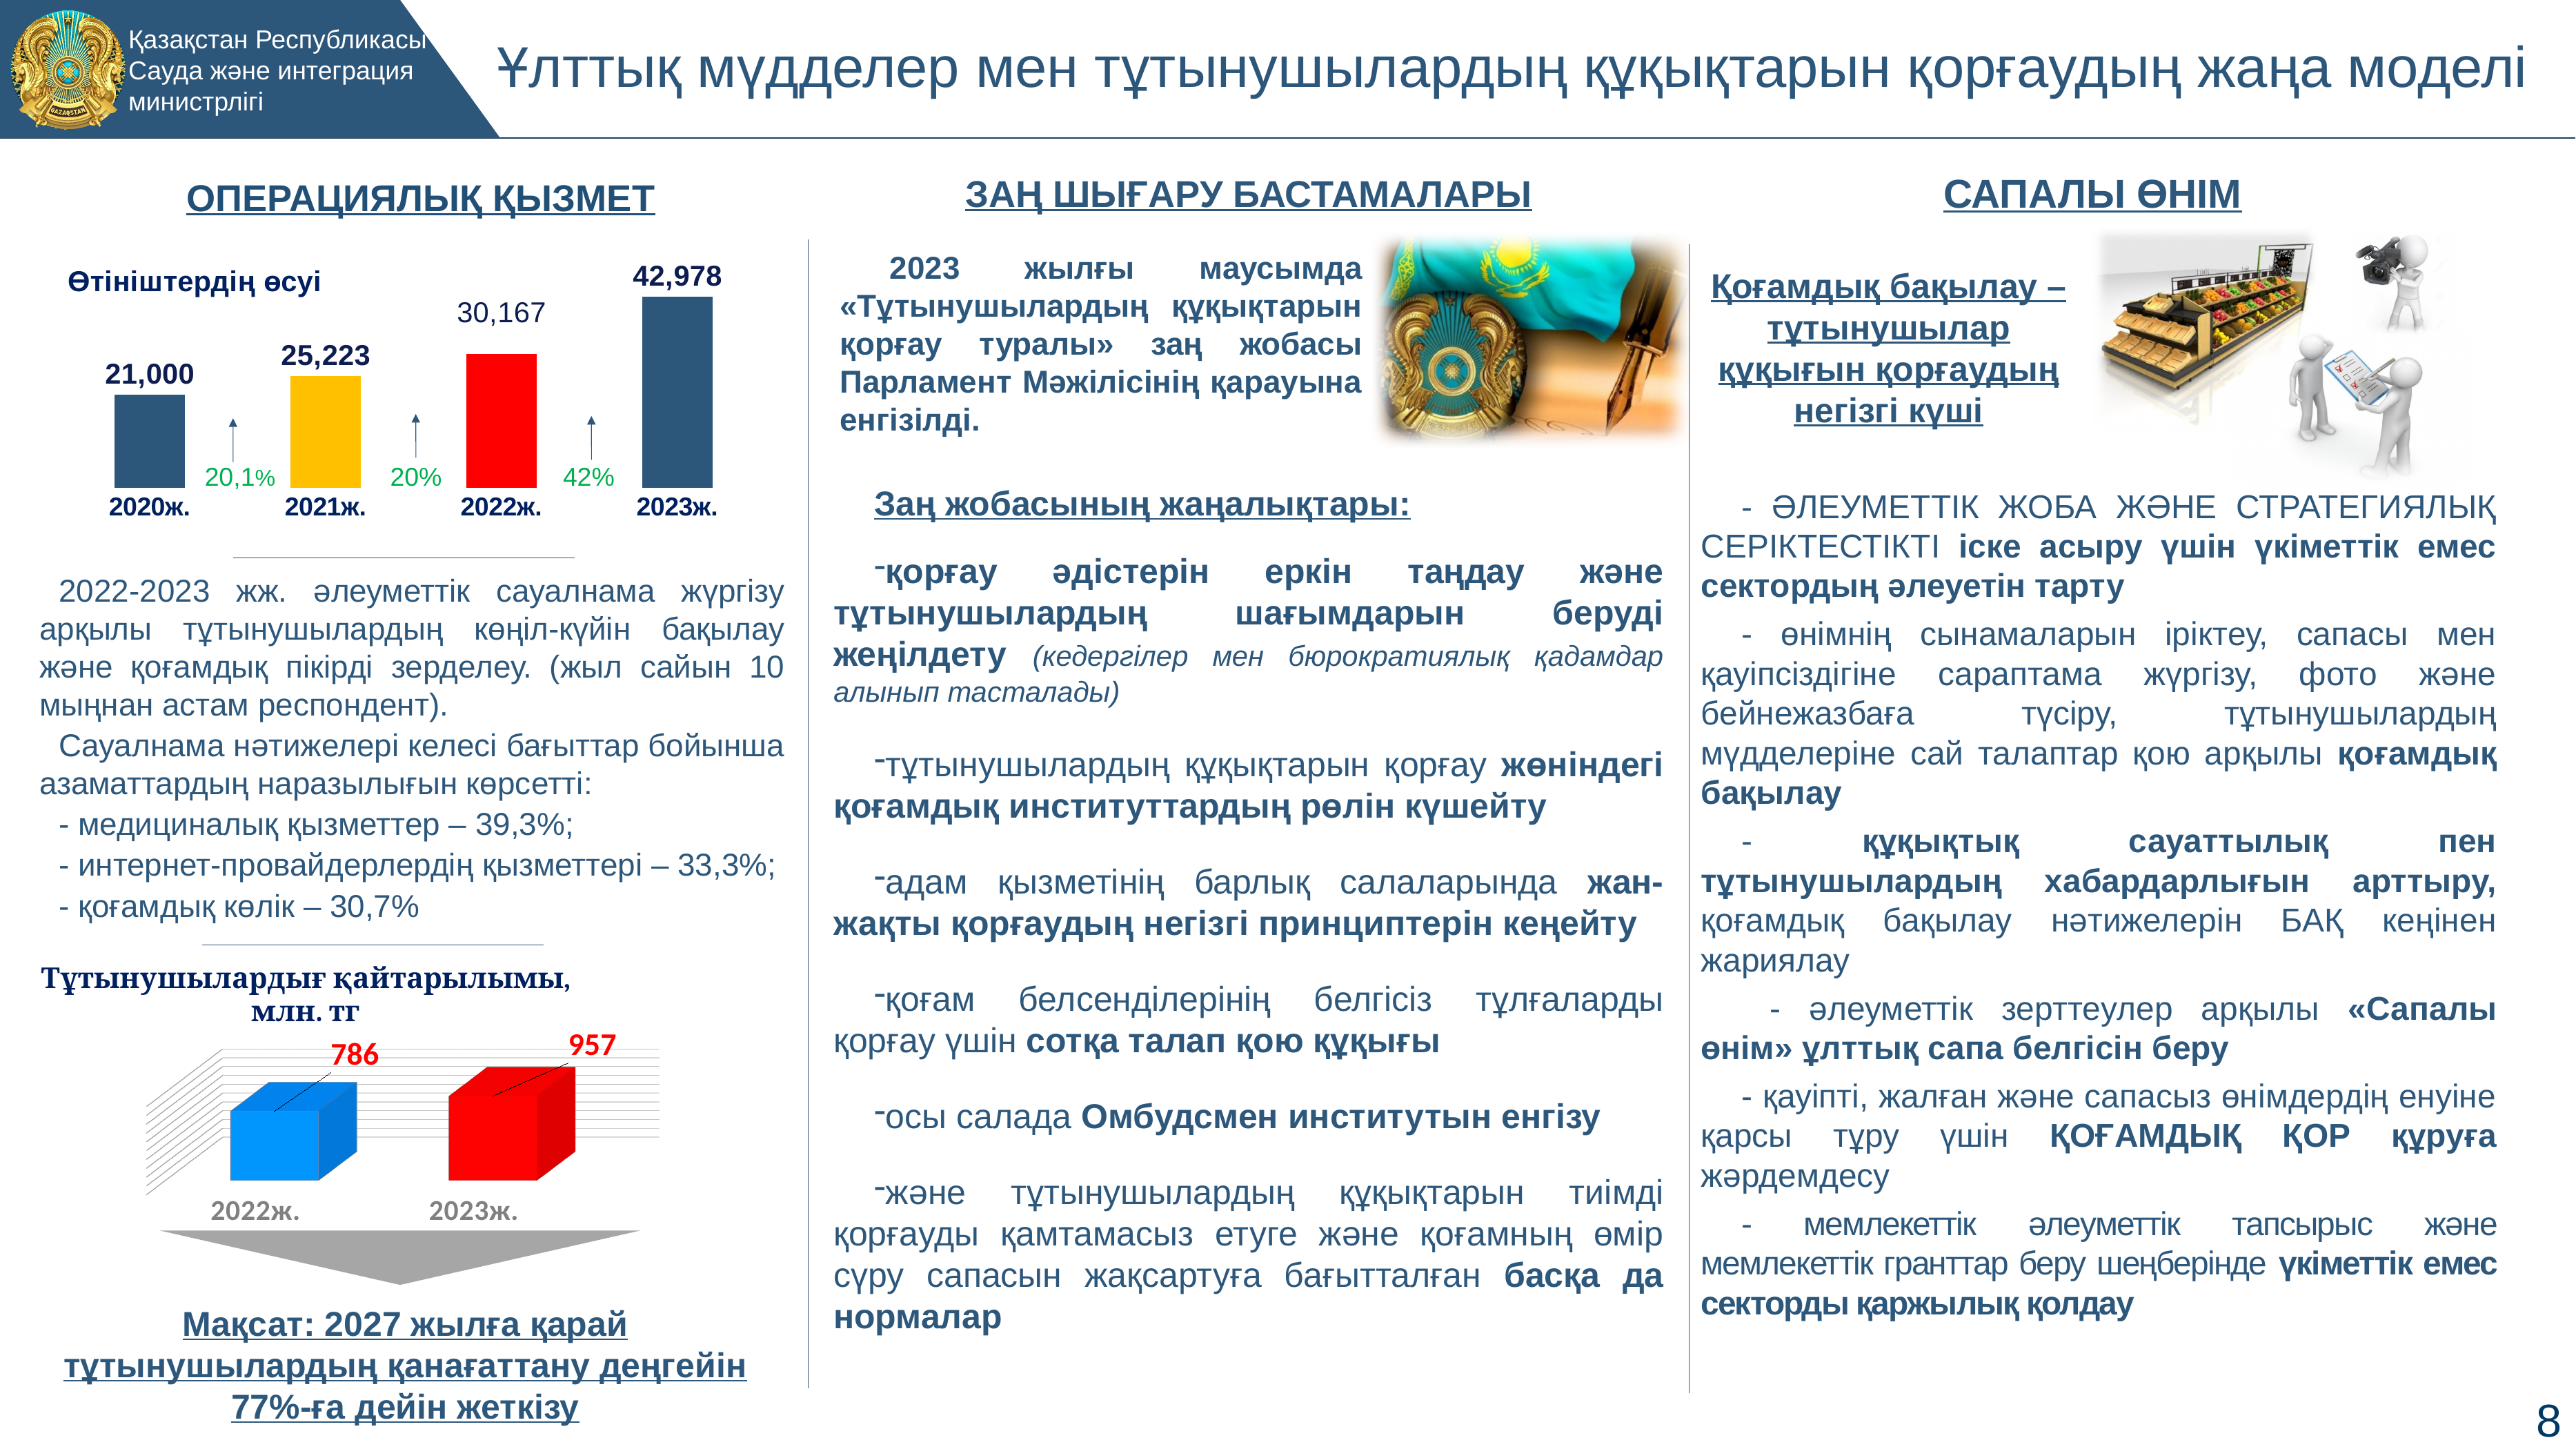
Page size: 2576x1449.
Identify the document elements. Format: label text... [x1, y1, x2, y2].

picture [10, 10, 126, 135]
chart [19, 948, 786, 1234]
text_box ЗАҢ ШЫҒАРУ БАСТАМАЛАРЫ [809, 157, 1690, 228]
text_box САПАЛЫ ӨНІМ [1703, 162, 2483, 221]
text_box Қоғамдық бақылау – тұтынушылар құқығын қорғаудың негізгі күші [1694, 258, 2092, 435]
text_box - ӘЛЕУМЕТТІК ЖОБА ЖӘНЕ СТРАТЕГИЯЛЫҚ СЕРІКТЕСТІКТІ іске асыру үшін үкіметтік емес сектордың әлеуетін тарту - өнімнің сынамаларын іріктеу, сапасы мен қауіпсіздігіне сараптама жүргізу, фото және бейнежазбаға түсіру, тұтынушылардың мүдделеріне сай талаптар қою арқылы қоғамдық бақылау - құқықтық сауаттылық пен тұтынушылардың хабардарлығын арттыру, қоғамдық бақылау нәтижелерін БАҚ кеңінен жариялау - әлеуметтік зерттеулер арқылы «Сапалы өнім» ұлттық сапа белгісін беру - қауіпті, жалған және сапасыз өнімдердің енуіне қарсы тұру үшін ҚОҒАМДЫҚ ҚОР құруға жәрдемдесу - мемлекеттік әлеуметтік тапсырыс және мемлекеттік гранттар беру шеңберінде үкіметтік емес секторды қаржылық қолдау [1674, 472, 2524, 1405]
picture [1370, 230, 1694, 450]
chart [30, 221, 803, 538]
text_box 2023 жылғы маусымда «Тұтынушылардың құқықтарын қорғау туралы» заң жобасы Парламент Мәжілісінің қарауына енгізілді. [814, 234, 1389, 455]
text_box ОПЕРАЦИЯЛЫҚ ҚЫЗМЕТ [30, 161, 809, 228]
slide_number 8 [2523, 1388, 2576, 1449]
text_box Заң жобасының жаңалықтары: қорғау әдістерін еркін таңдау және тұтынушылардың шағымдарын беруді жеңілдету (кедергілер мен бюрократиялық қадамдар алынып тасталады) тұтынушылардың құқықтарын қорғау жөніндегі қоғамдық институттардың рөлін күшейту адам қызметінің барлық салаларында жан-жақты қорғаудың негізгі принциптерін кеңейту қоғам белсенділерінің белгісіз тұлғаларды қорғау үшін сотқа талап қою құқығы осы салада Омбудсмен институтын енгізу және тұтынушылардың құқықтарын тиімді қорғауды қамтамасыз етуге және қоғамның өмір сүру сапасын жақсартуға бағытталған басқа да нормалар [808, 469, 1690, 1426]
text_box [174, 1234, 626, 1285]
picture [2092, 226, 2476, 489]
text_box Ұлттық мүдделер мен тұтынушылардың құқықтарын қорғаудың жаңа моделі [486, 25, 2576, 104]
text_box 2022-2023 жж. әлеуметтік сауалнама жүргізу арқылы тұтынушылардың көңіл-күйін бақылау және қоғамдық пікірді зерделеу. (жыл сайын 10 мыңнан астам респондент). Сауалнама нәтижелері келесі бағыттар бойынша азаматтардың наразылығын көрсетті: - медициналық қызметтер – 39,3%; - интернет-провайдерлердің қызметтері – 33,3%; - қоғамдық көлік – 30,7% [13, 558, 808, 926]
text_box Мақсат: 2027 жылға қарай тұтынушылардың қанағаттану деңгейін 77%-ға дейін жеткізу [13, 1289, 797, 1437]
